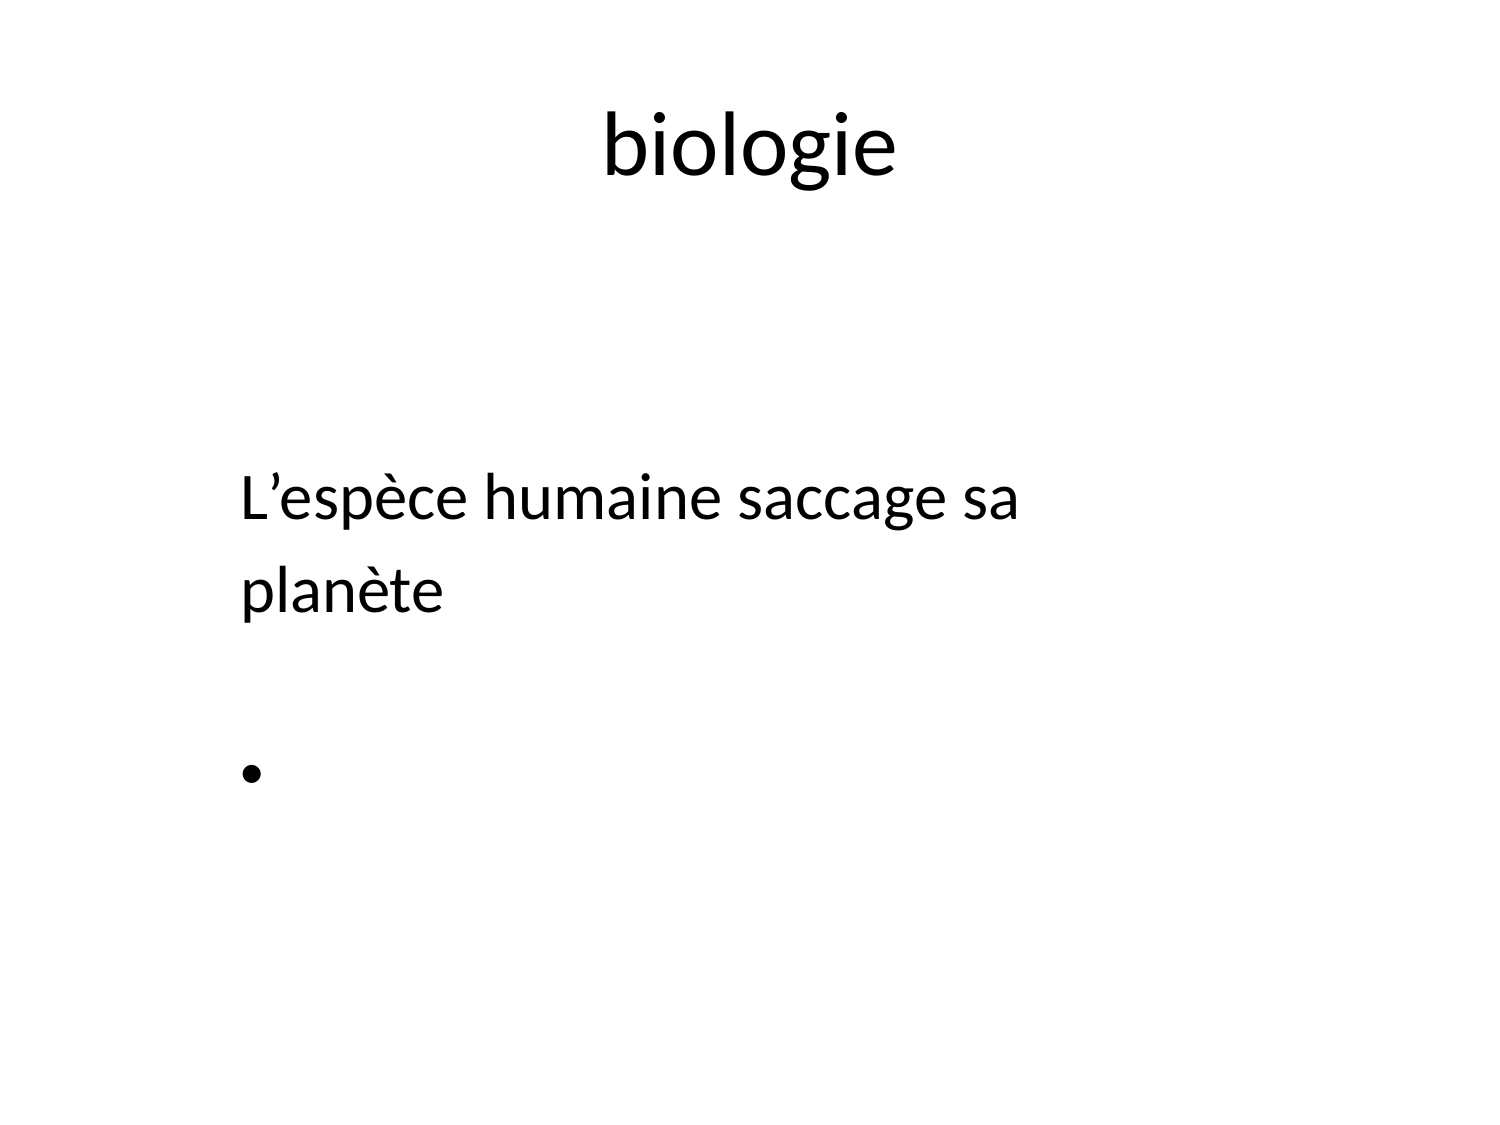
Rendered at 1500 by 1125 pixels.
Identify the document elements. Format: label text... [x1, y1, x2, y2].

title biologie [75, 45, 1425, 233]
list L’espèce humaine saccage sa planète [225, 445, 1336, 953]
